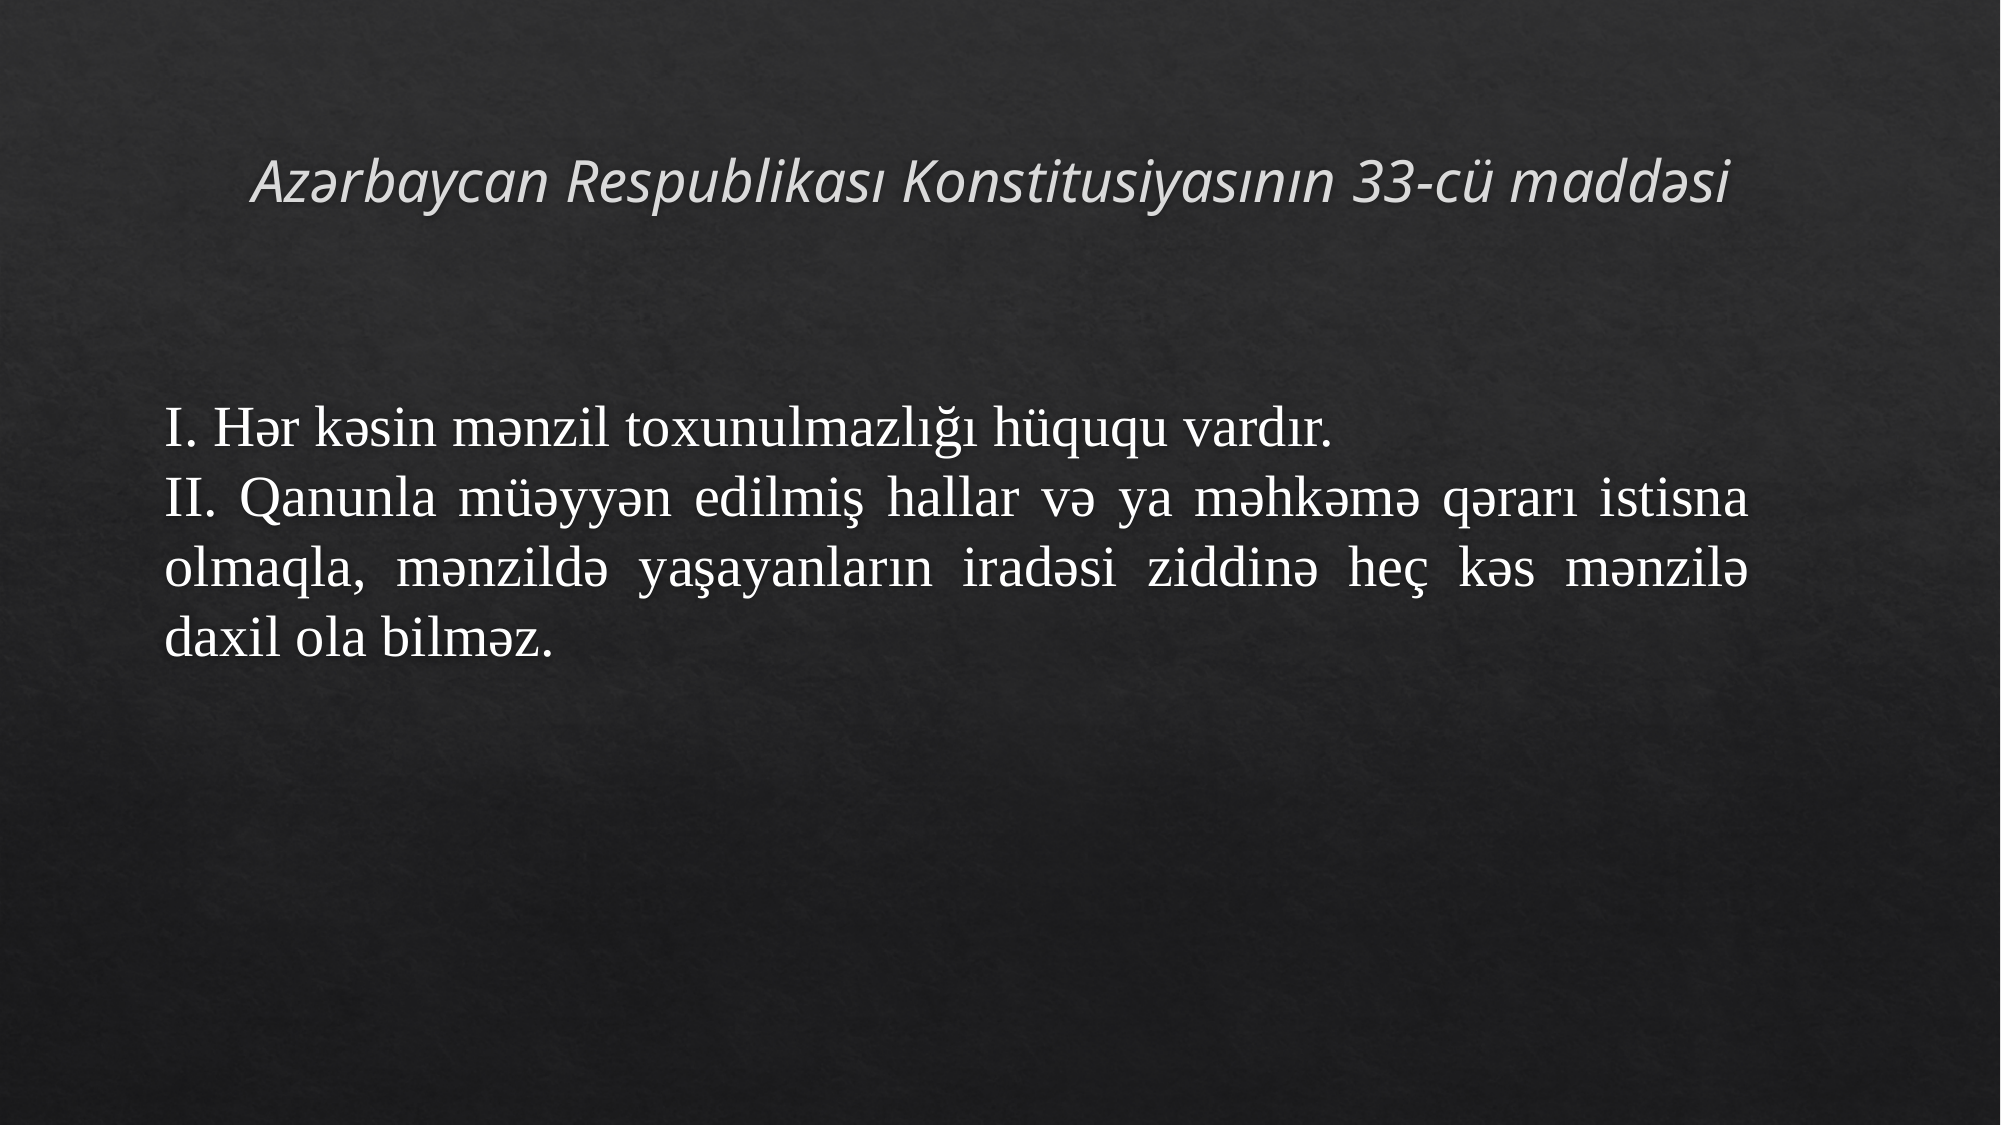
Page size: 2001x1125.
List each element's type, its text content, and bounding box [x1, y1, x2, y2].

title Azərbaycan Respublikası Konstitusiyasının 33-cü maddəsi [149, 99, 1849, 260]
list I. Hər kəsin mənzil toxunulmazlığı hüququ vardır. II. Qanunla müəyyən edilmiş hallar və ya məhkəmə qərarı istisna olmaqla, mənzildə yaşayanların iradəsi ziddinə heç kəs mənzilə daxil ola bilməz. [149, 202, 1766, 855]
